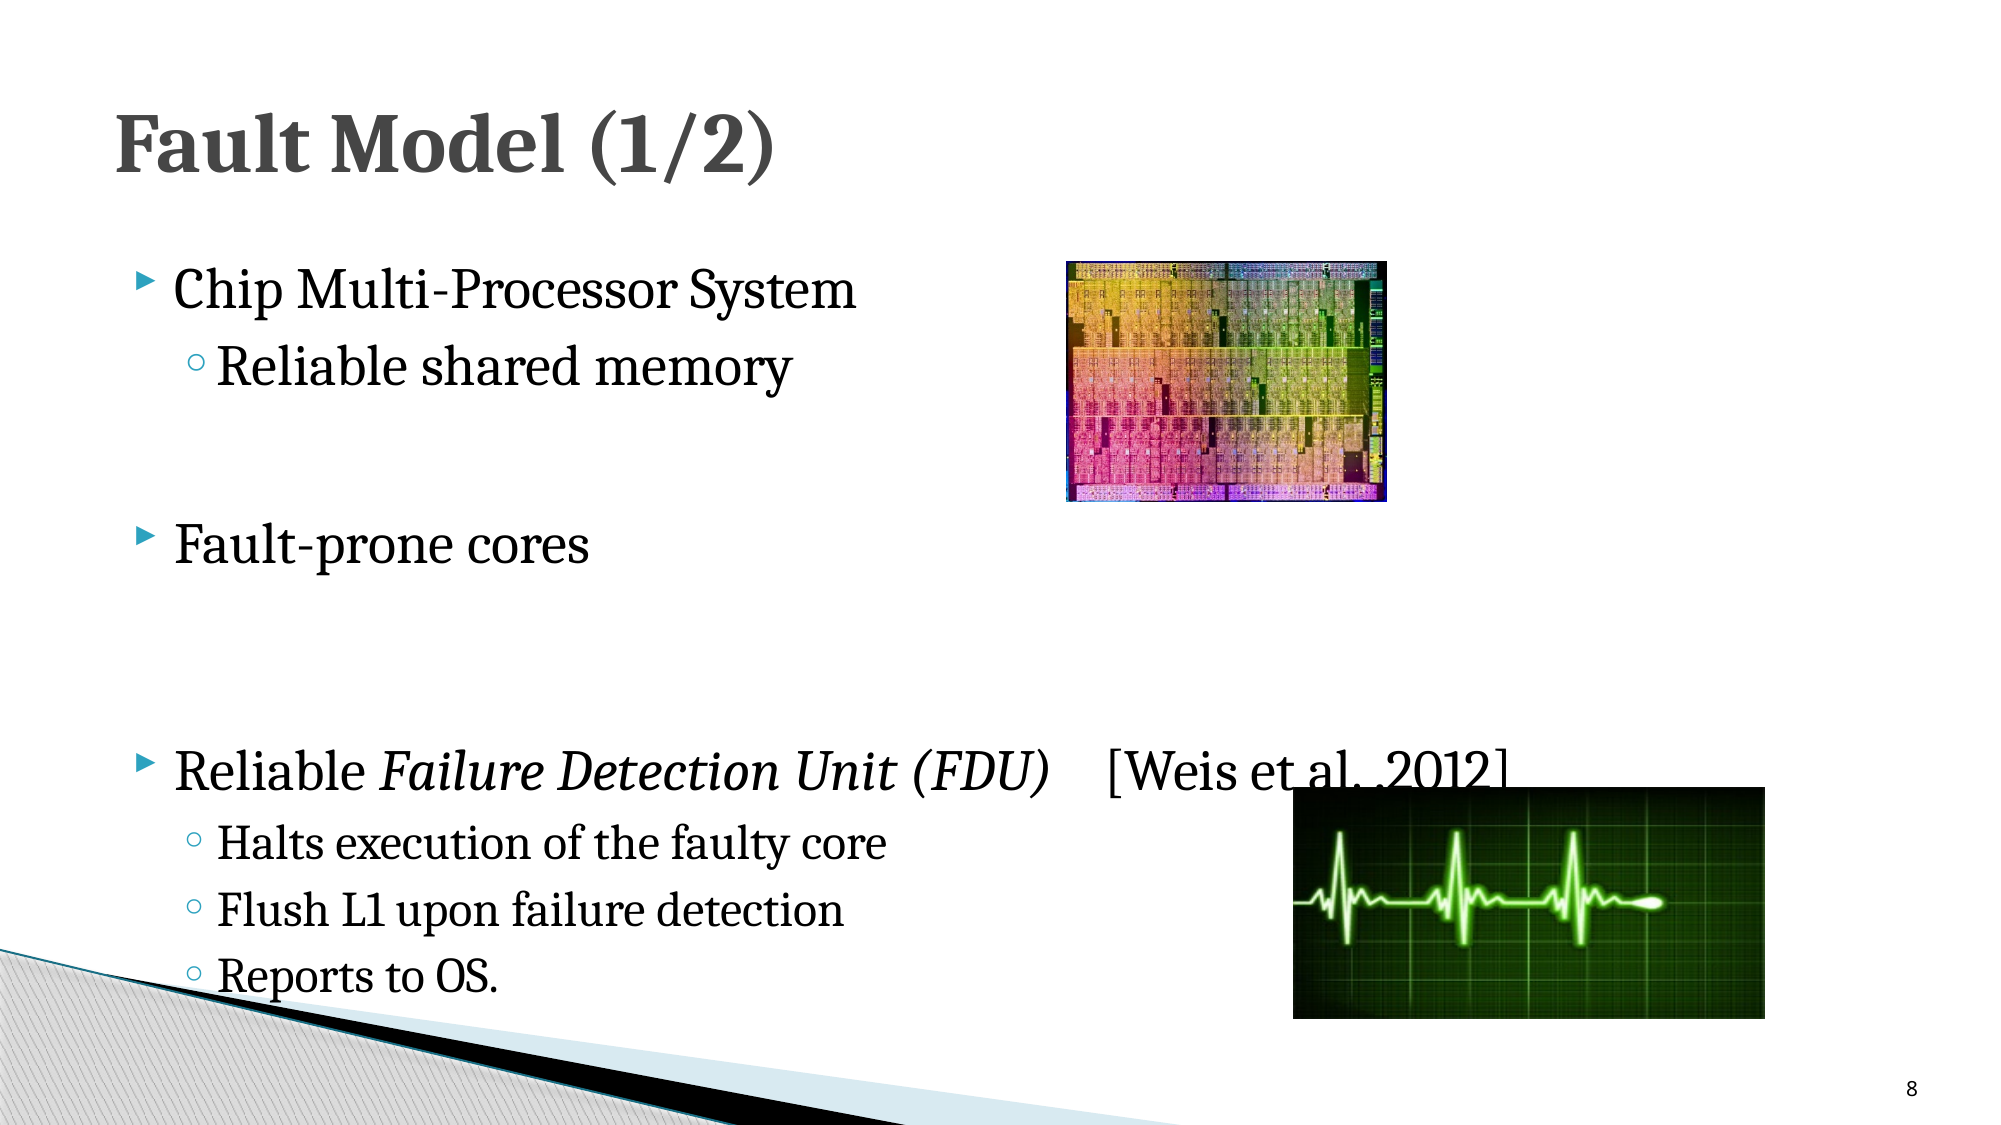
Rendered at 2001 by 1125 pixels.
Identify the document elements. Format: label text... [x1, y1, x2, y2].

picture [1065, 260, 1387, 502]
slide_number 8 [1891, 1051, 1972, 1112]
list Chip Multi-Processor System Reliable shared memory Fault-prone cores Reliable Failure Detection Unit (FDU) [Weis et al. ,2012] Halts execution of the faulty core Flush L1 upon failure detection Reports to OS. [99, 242, 1900, 986]
picture [1293, 787, 1765, 1019]
title Fault Model (1/2) [99, 45, 1900, 233]
